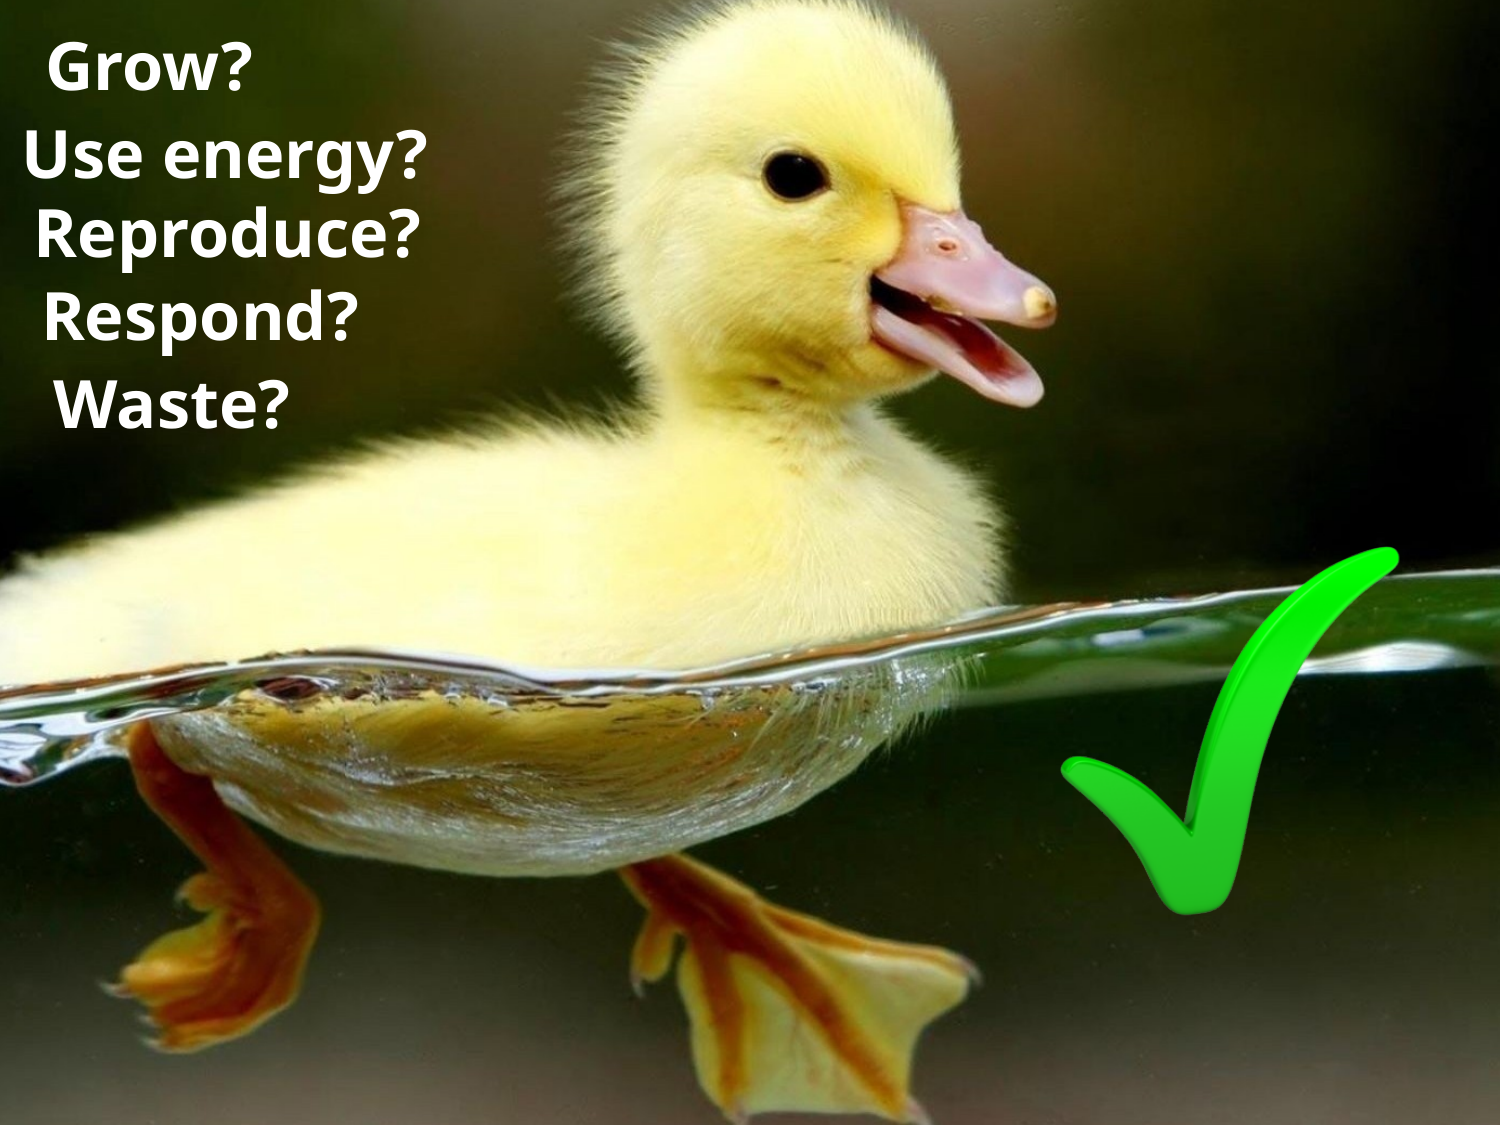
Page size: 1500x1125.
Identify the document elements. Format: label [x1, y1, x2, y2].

text_box [17, 16, 438, 451]
picture [0, 0, 1500, 1125]
